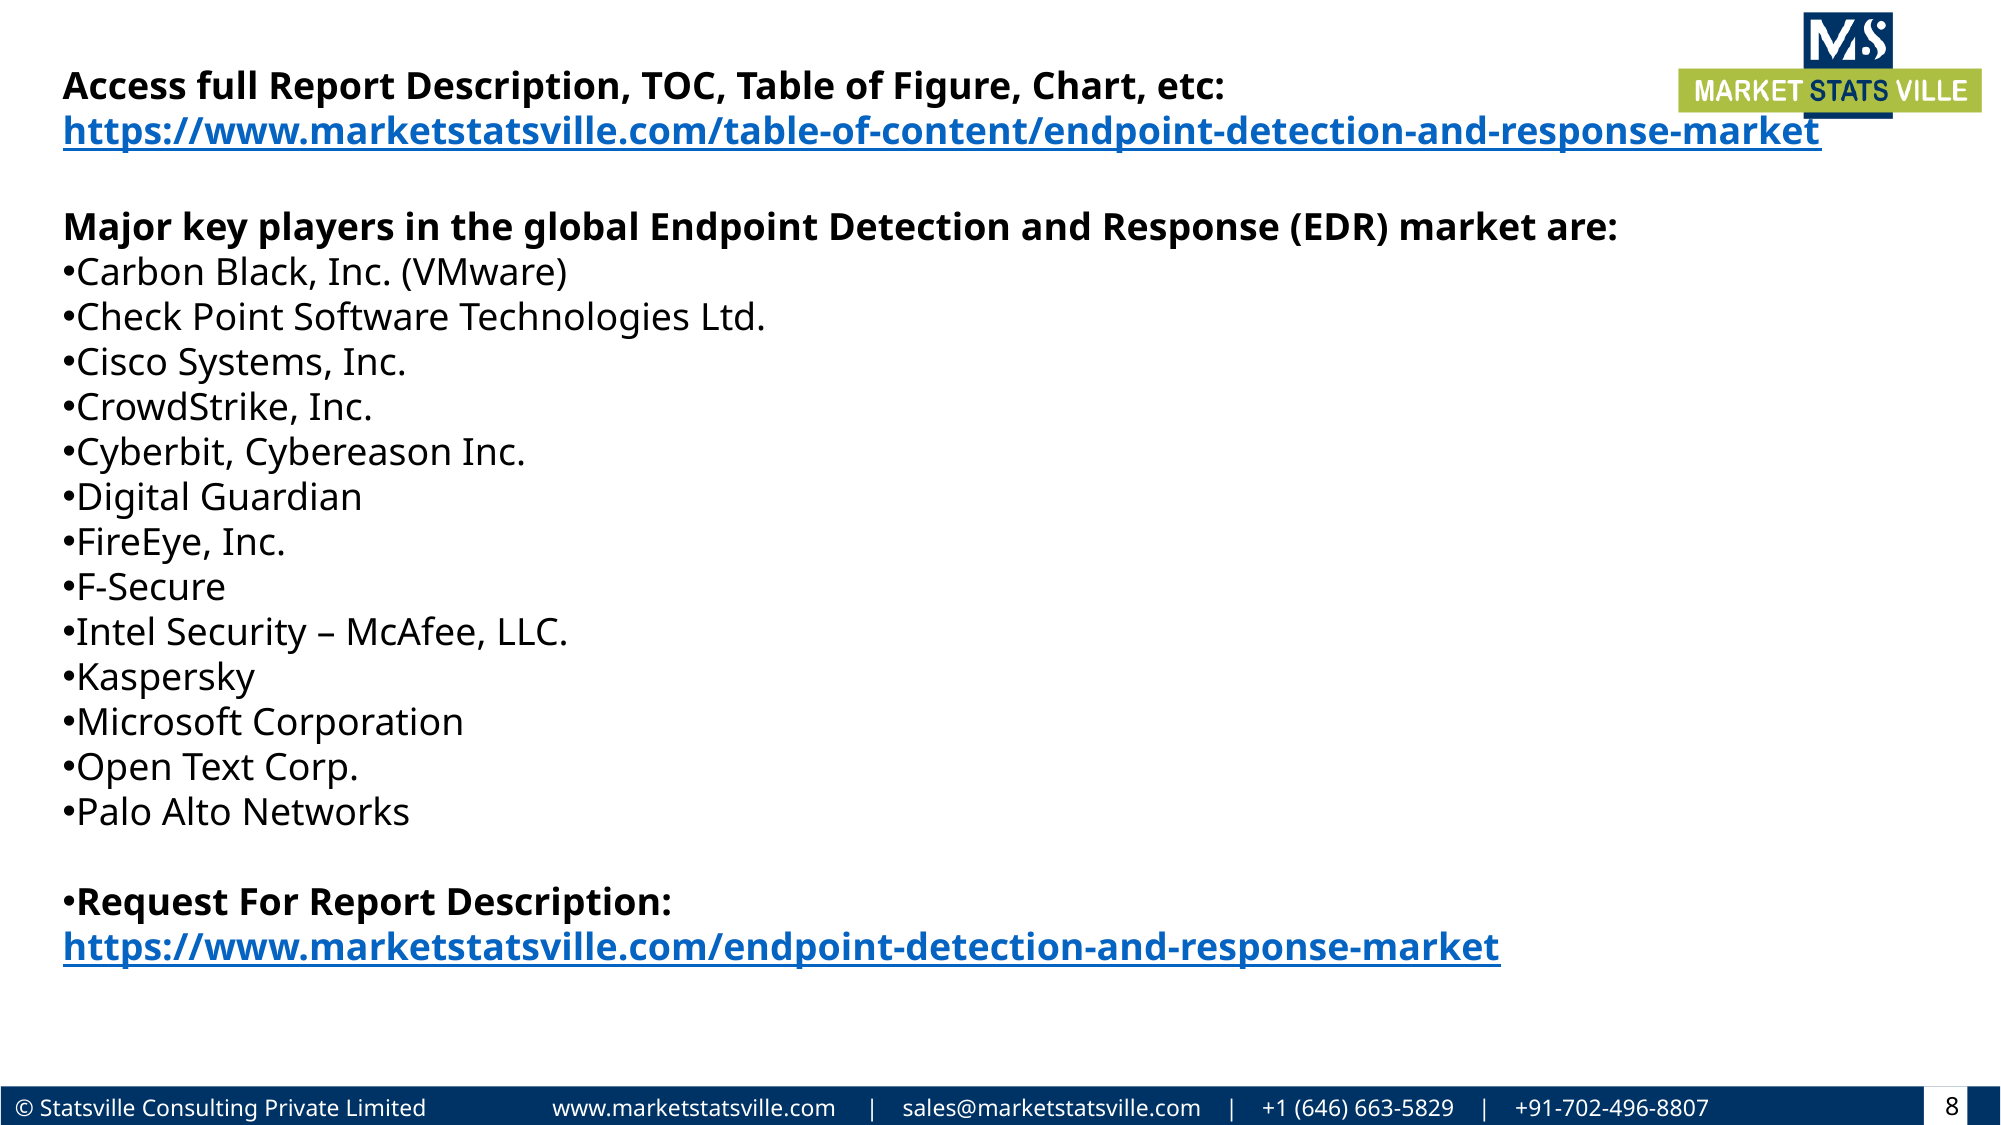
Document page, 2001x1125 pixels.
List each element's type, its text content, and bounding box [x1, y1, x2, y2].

text_box Access full Report Description, TOC, Table of Figure, Chart, etc: https://www.marketstatsville.com/table-of-content/endpoint-detection-and-response-market Major key players in the global Endpoint Detection and Response (EDR) market are: Carbon Black, Inc. (VMware) Check Point Software Technologies Ltd. Cisco Systems, Inc. CrowdStrike, Inc. Cyberbit, Cybereason Inc. Digital Guardian FireEye, Inc. F-Secure Intel Security – McAfee, LLC. Kaspersky Microsoft Corporation Open Text Corp. Palo Alto Networks Request For Report Description: https://www.marketstatsville.com/endpoint-detection-and-response-market [48, 54, 1952, 982]
slide_number [137, 1042, 588, 1103]
slide_number 8 [1861, 1077, 1975, 1125]
picture [1678, 12, 1982, 119]
